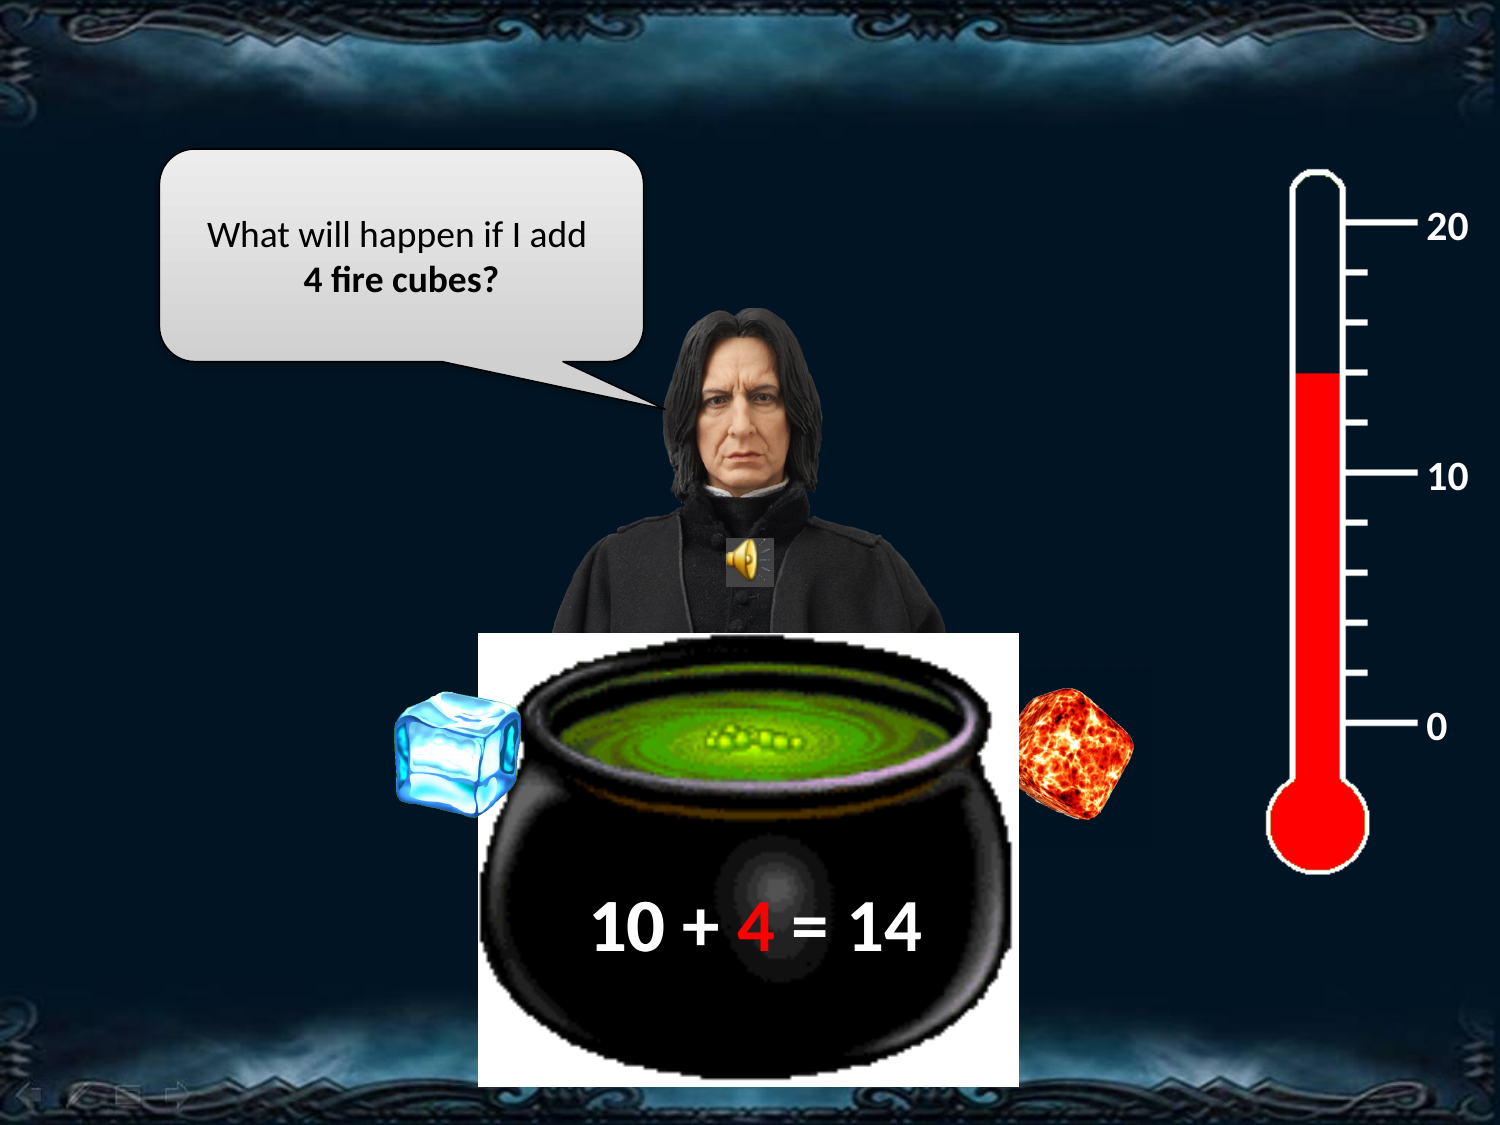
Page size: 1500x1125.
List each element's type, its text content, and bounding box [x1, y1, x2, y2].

picture [0, 0, 1500, 1125]
text_box What will happen if I add 4 fire cubes? [158, 148, 645, 382]
text_box 20 10 0 [1435, 191, 1484, 757]
